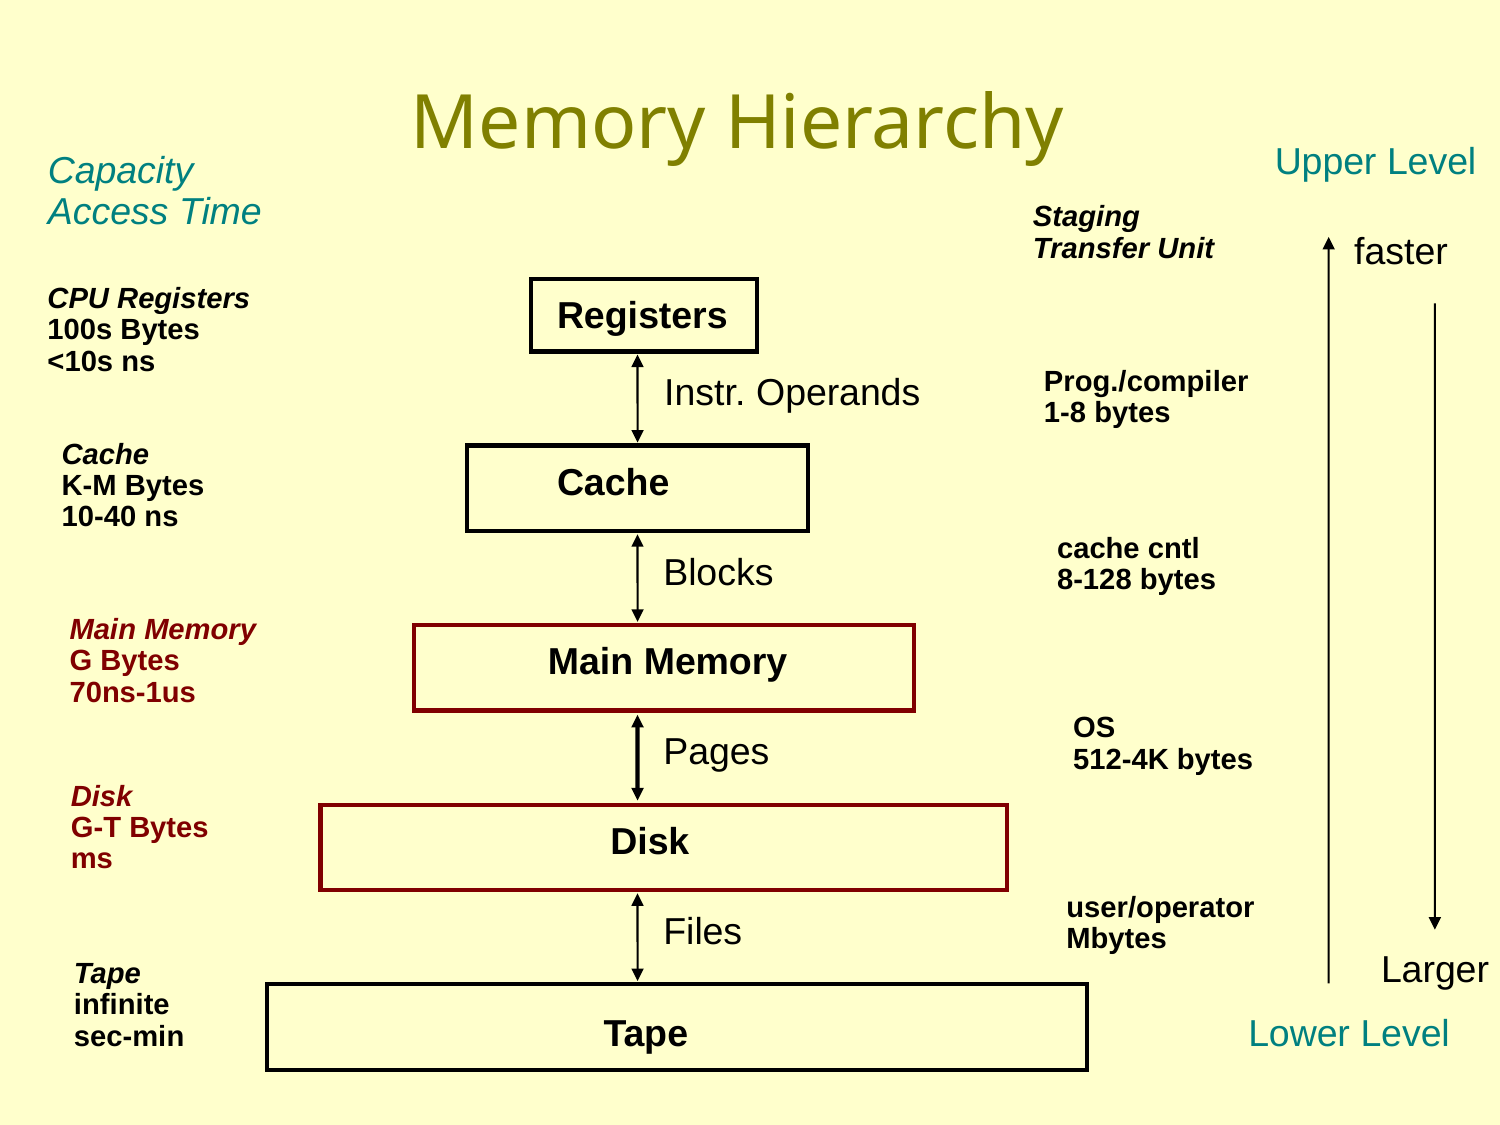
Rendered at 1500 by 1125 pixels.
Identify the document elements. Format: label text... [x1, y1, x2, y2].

text_box OS 512-4K bytes [1062, 708, 1264, 780]
text_box Tape infinite sec-min [63, 954, 195, 1057]
text_box Instr. Operands [653, 370, 932, 418]
text_box [466, 445, 809, 531]
title Memory Hierarchy [87, 24, 1388, 213]
text_box Registers [546, 293, 739, 341]
text_box CPU Registers 100s Bytes <10s ns [37, 278, 261, 382]
text_box [1428, 303, 1442, 930]
text_box [267, 984, 1088, 1070]
text_box Capacity Access Time [37, 147, 273, 237]
text_box cache cntl 8-128 bytes [1046, 528, 1227, 601]
text_box [631, 714, 644, 801]
text_box faster [1343, 229, 1459, 277]
text_box Disk G-T Bytes ms [60, 776, 220, 880]
text_box [413, 625, 915, 711]
text_box [631, 354, 644, 443]
text_box [631, 534, 644, 622]
text_box Larger [1370, 947, 1500, 995]
text_box Cache K-M Bytes 10-40 ns [51, 434, 216, 538]
text_box Upper Level [1388, 139, 1487, 187]
text_box Staging Transfer Unit [1022, 213, 1283, 269]
text_box Blocks [652, 550, 785, 597]
text_box [530, 278, 757, 352]
text_box Pages [652, 729, 780, 777]
text_box Files [652, 909, 753, 956]
text_box Main Memory G Bytes 70ns-1us [59, 610, 267, 713]
text_box Prog./compiler 1-8 bytes [1033, 362, 1260, 434]
text_box [631, 893, 644, 981]
text_box [1322, 236, 1335, 984]
text_box Lower Level [1237, 1011, 1461, 1059]
text_box user/operator Mbytes [1056, 887, 1266, 960]
text_box [320, 804, 1008, 891]
